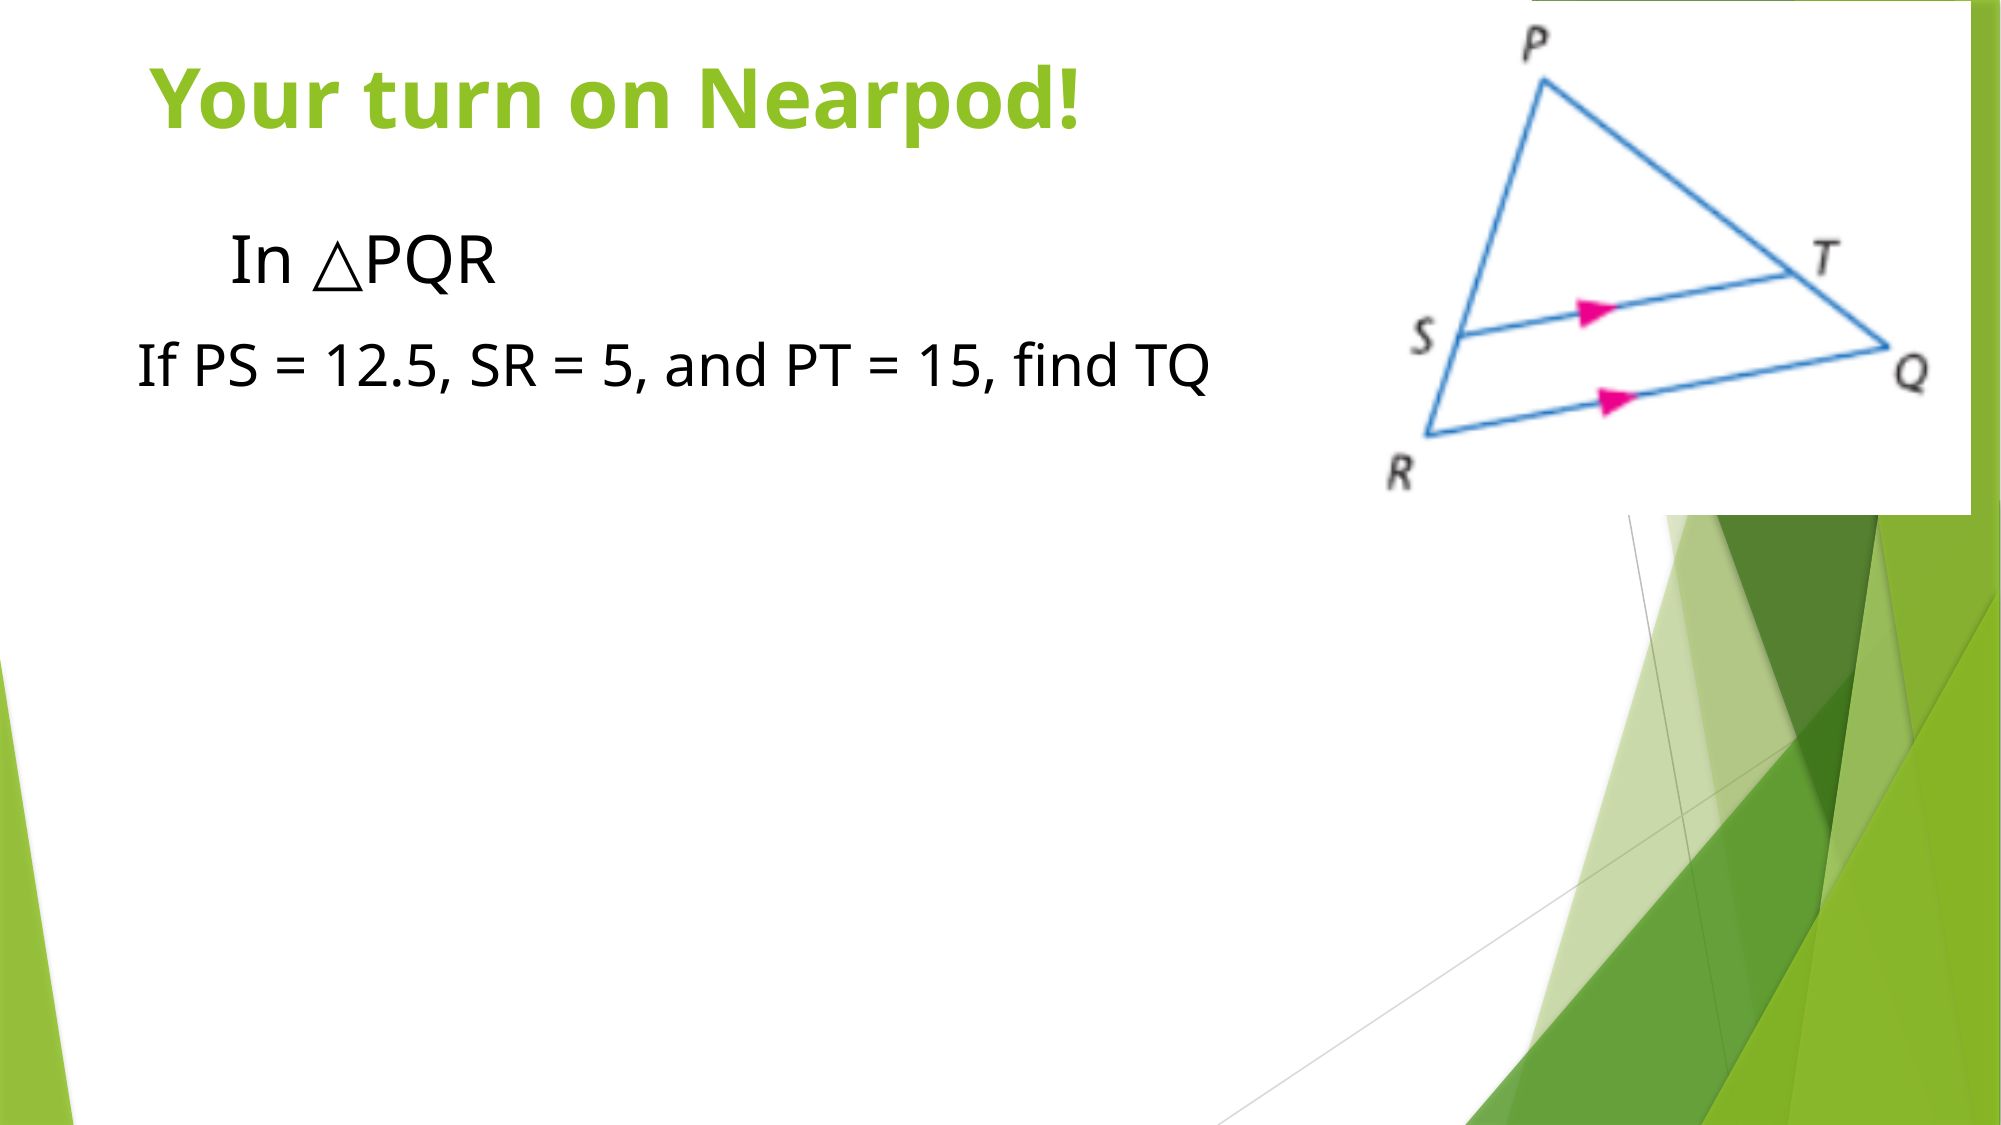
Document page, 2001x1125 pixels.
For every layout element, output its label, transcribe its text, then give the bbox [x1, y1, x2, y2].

text_box If PS = 12.5, SR = 5, and PT = 15, find TQ [122, 321, 1228, 406]
picture [1337, 0, 1972, 516]
text_box Your turn on Nearpod! [29, 38, 1203, 154]
